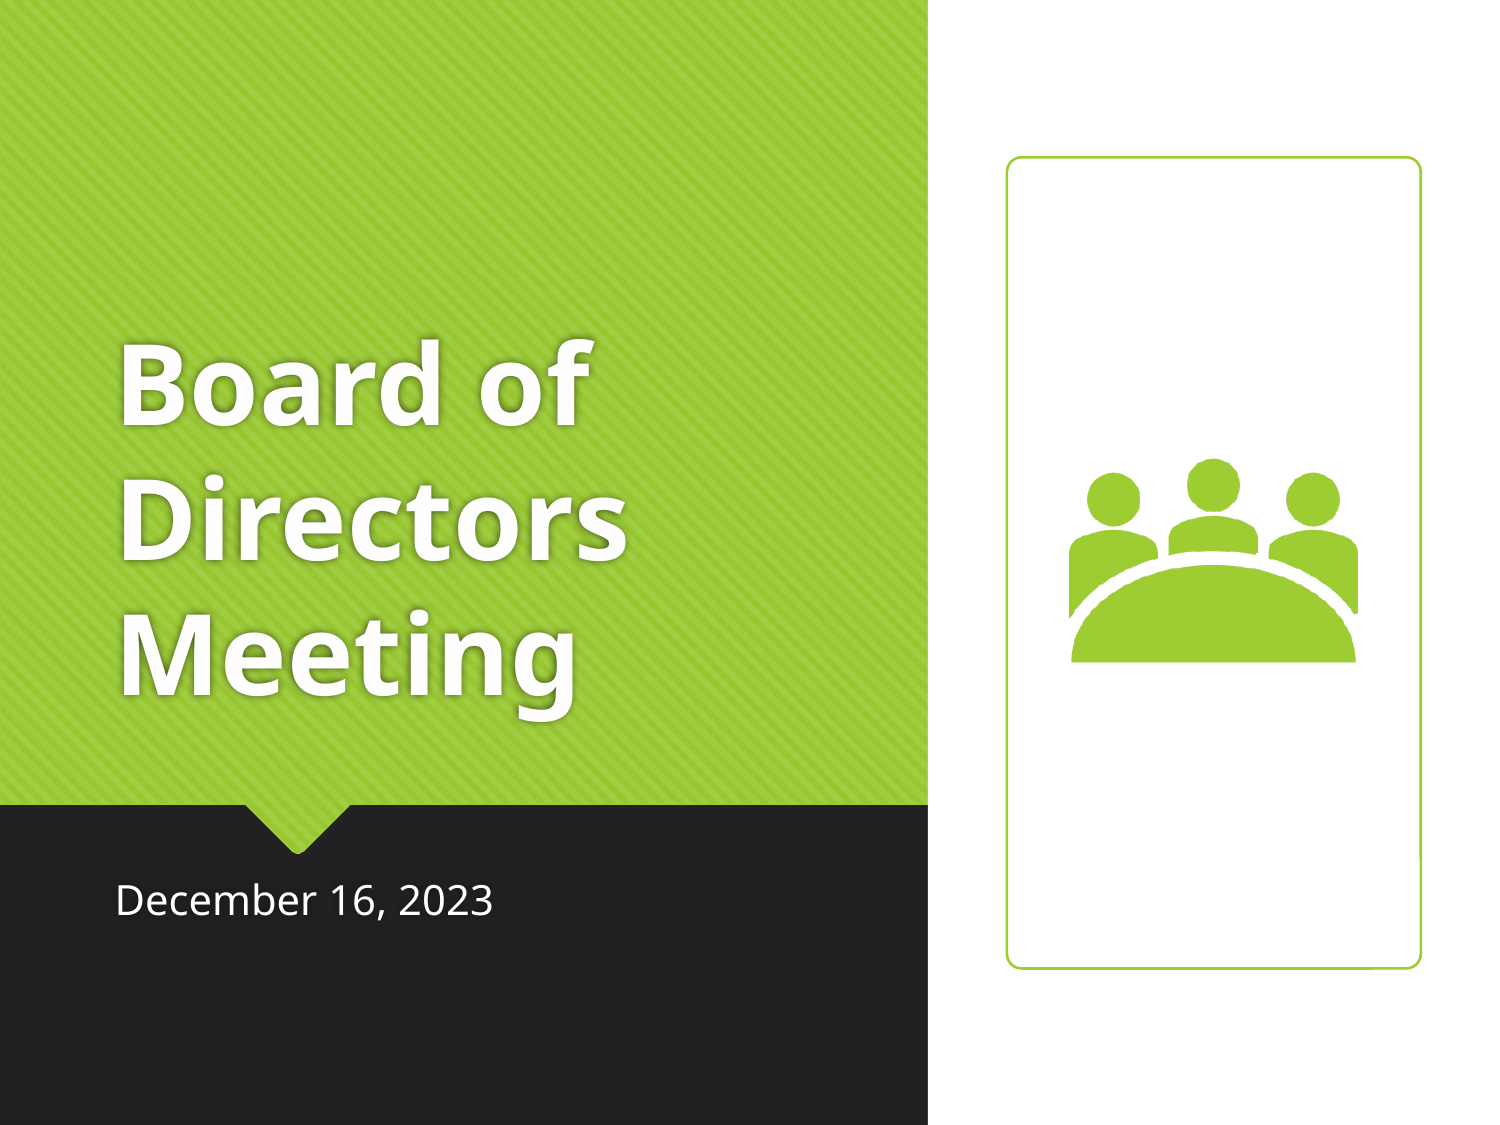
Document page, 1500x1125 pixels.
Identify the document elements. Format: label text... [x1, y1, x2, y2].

picture [1042, 389, 1384, 731]
title Board of Directors Meeting [99, 104, 893, 726]
subtitle December 16, 2023 [99, 866, 893, 996]
text_box [927, 0, 1500, 1125]
text_box [1005, 155, 1423, 970]
